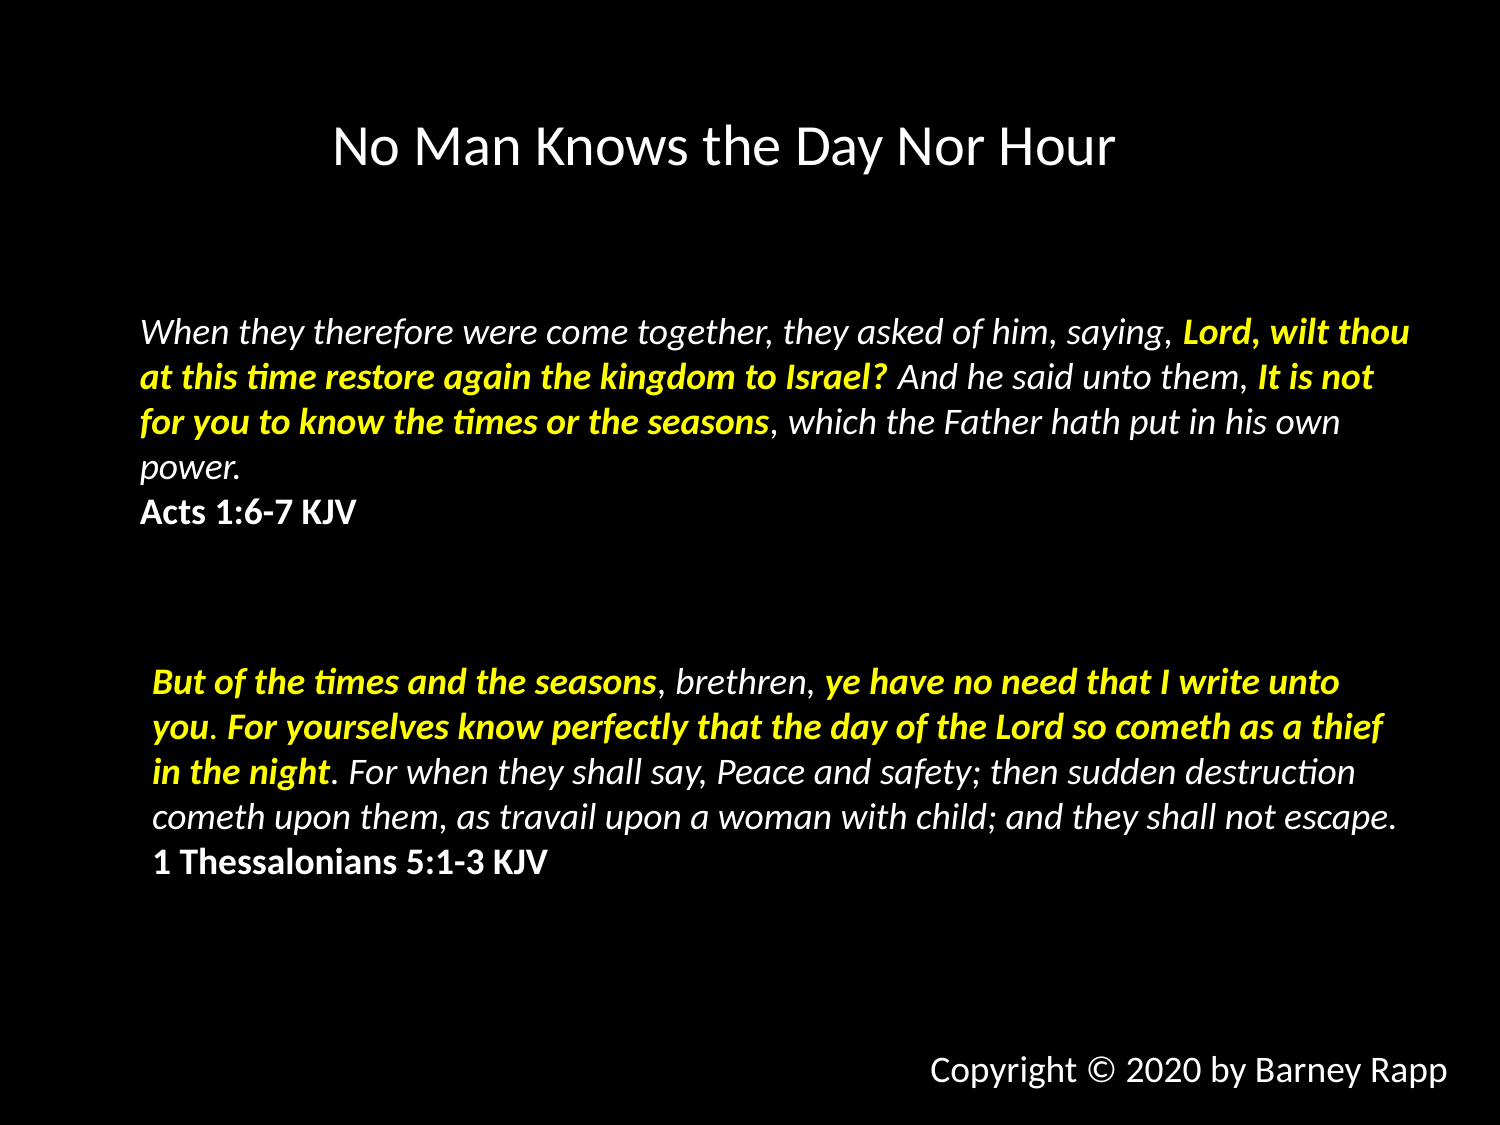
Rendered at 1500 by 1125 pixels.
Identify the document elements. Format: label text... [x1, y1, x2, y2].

text_box Copyright © 2020 by Barney Rapp [915, 1037, 1464, 1098]
text_box When they therefore were come together, they asked of him, saying, Lord, wilt thou at this time restore again the kingdom to Israel? And he said unto them, It is not for you to know the times or the seasons, which the Father hath put in his own power. Acts 1:6-7 KJV [125, 299, 1438, 540]
text_box No Man Knows the Day Nor Hour [317, 99, 1132, 185]
text_box But of the times and the seasons, brethren, ye have no need that I write unto you. For yourselves know perfectly that the day of the Lord so cometh as a thief in the night. For when they shall say, Peace and safety; then sudden destruction cometh upon them, as travail upon a woman with child; and they shall not escape. 1 Thessalonians 5:1-3 KJV [137, 649, 1425, 935]
